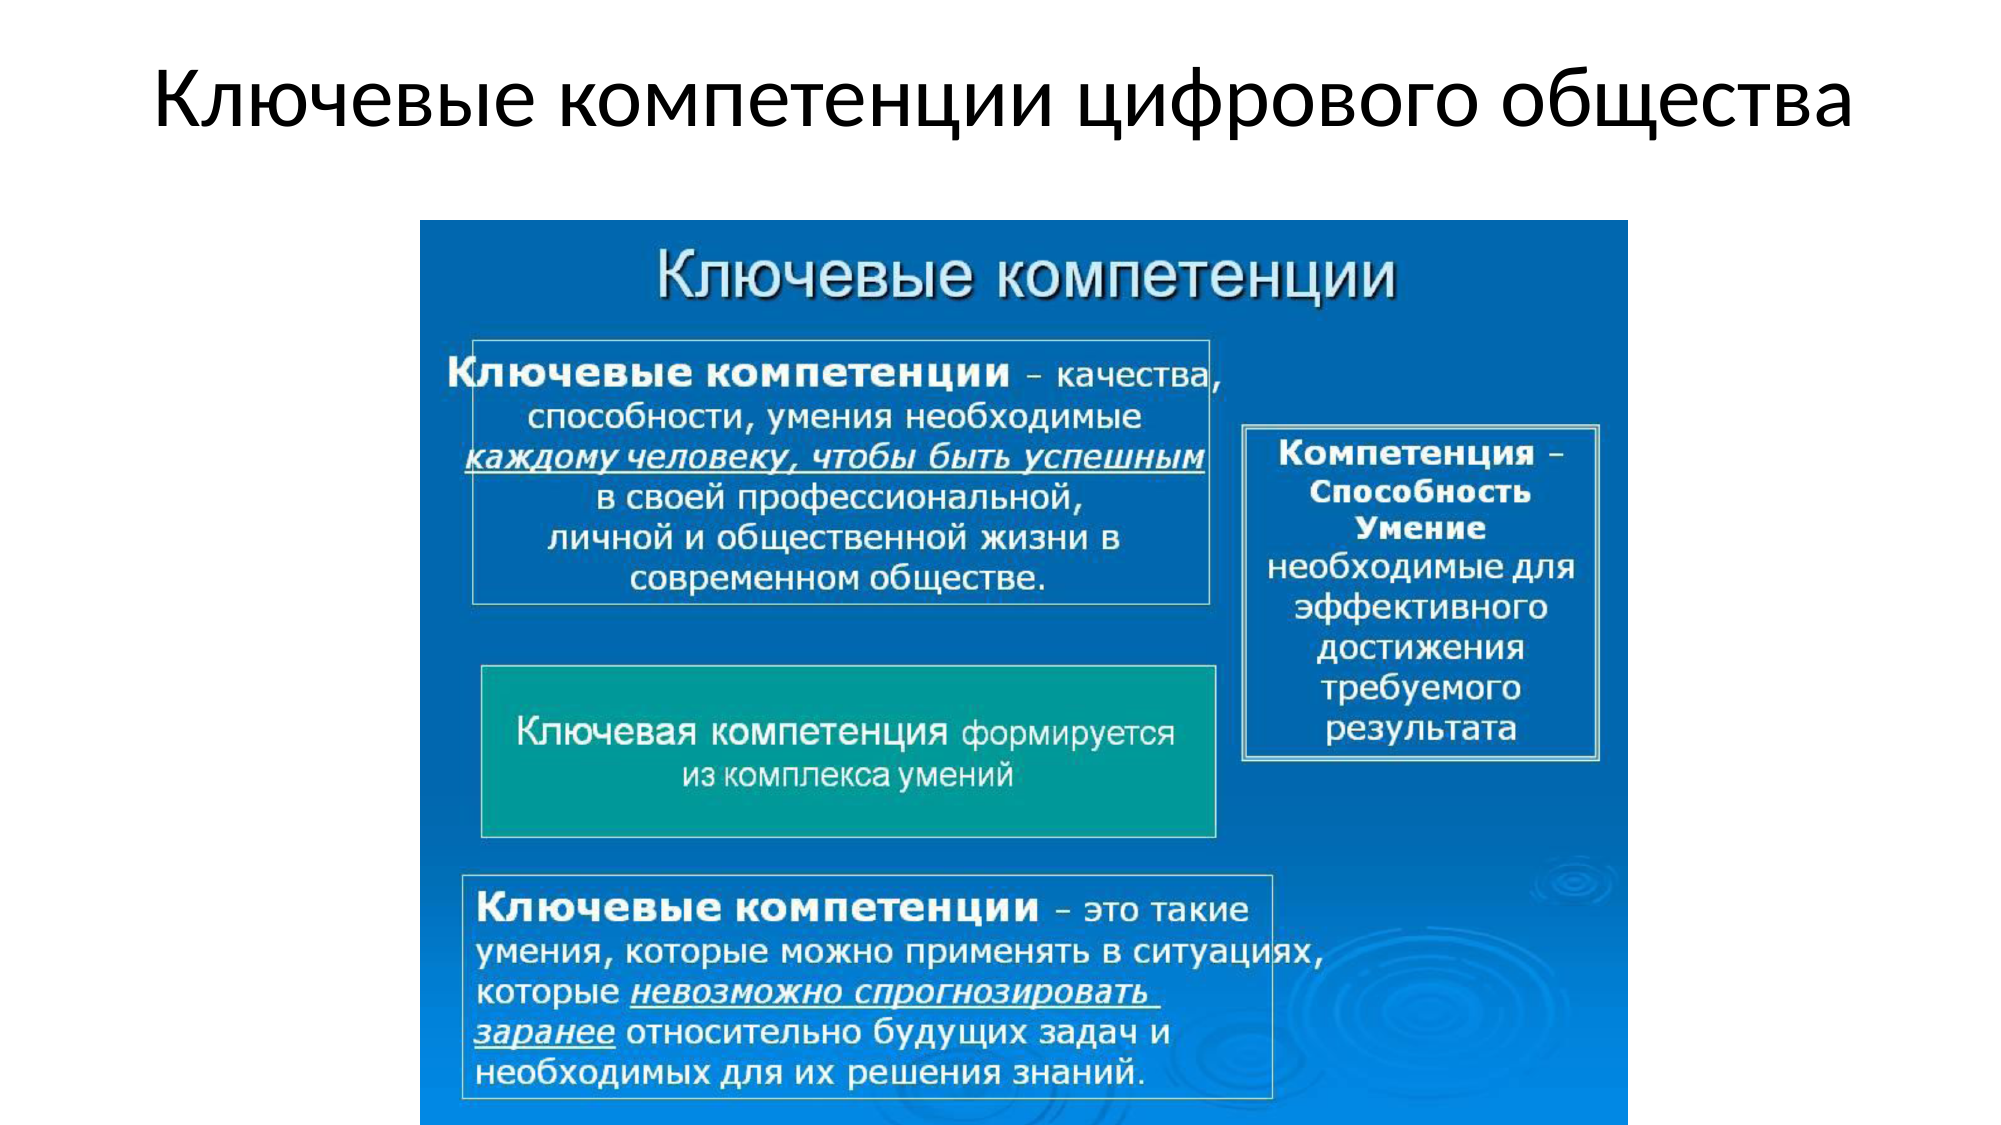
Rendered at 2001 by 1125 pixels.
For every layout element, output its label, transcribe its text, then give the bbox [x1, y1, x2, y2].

text_box Ключевые компетенции цифрового общества [153, 44, 1894, 150]
picture [419, 220, 1628, 1125]
